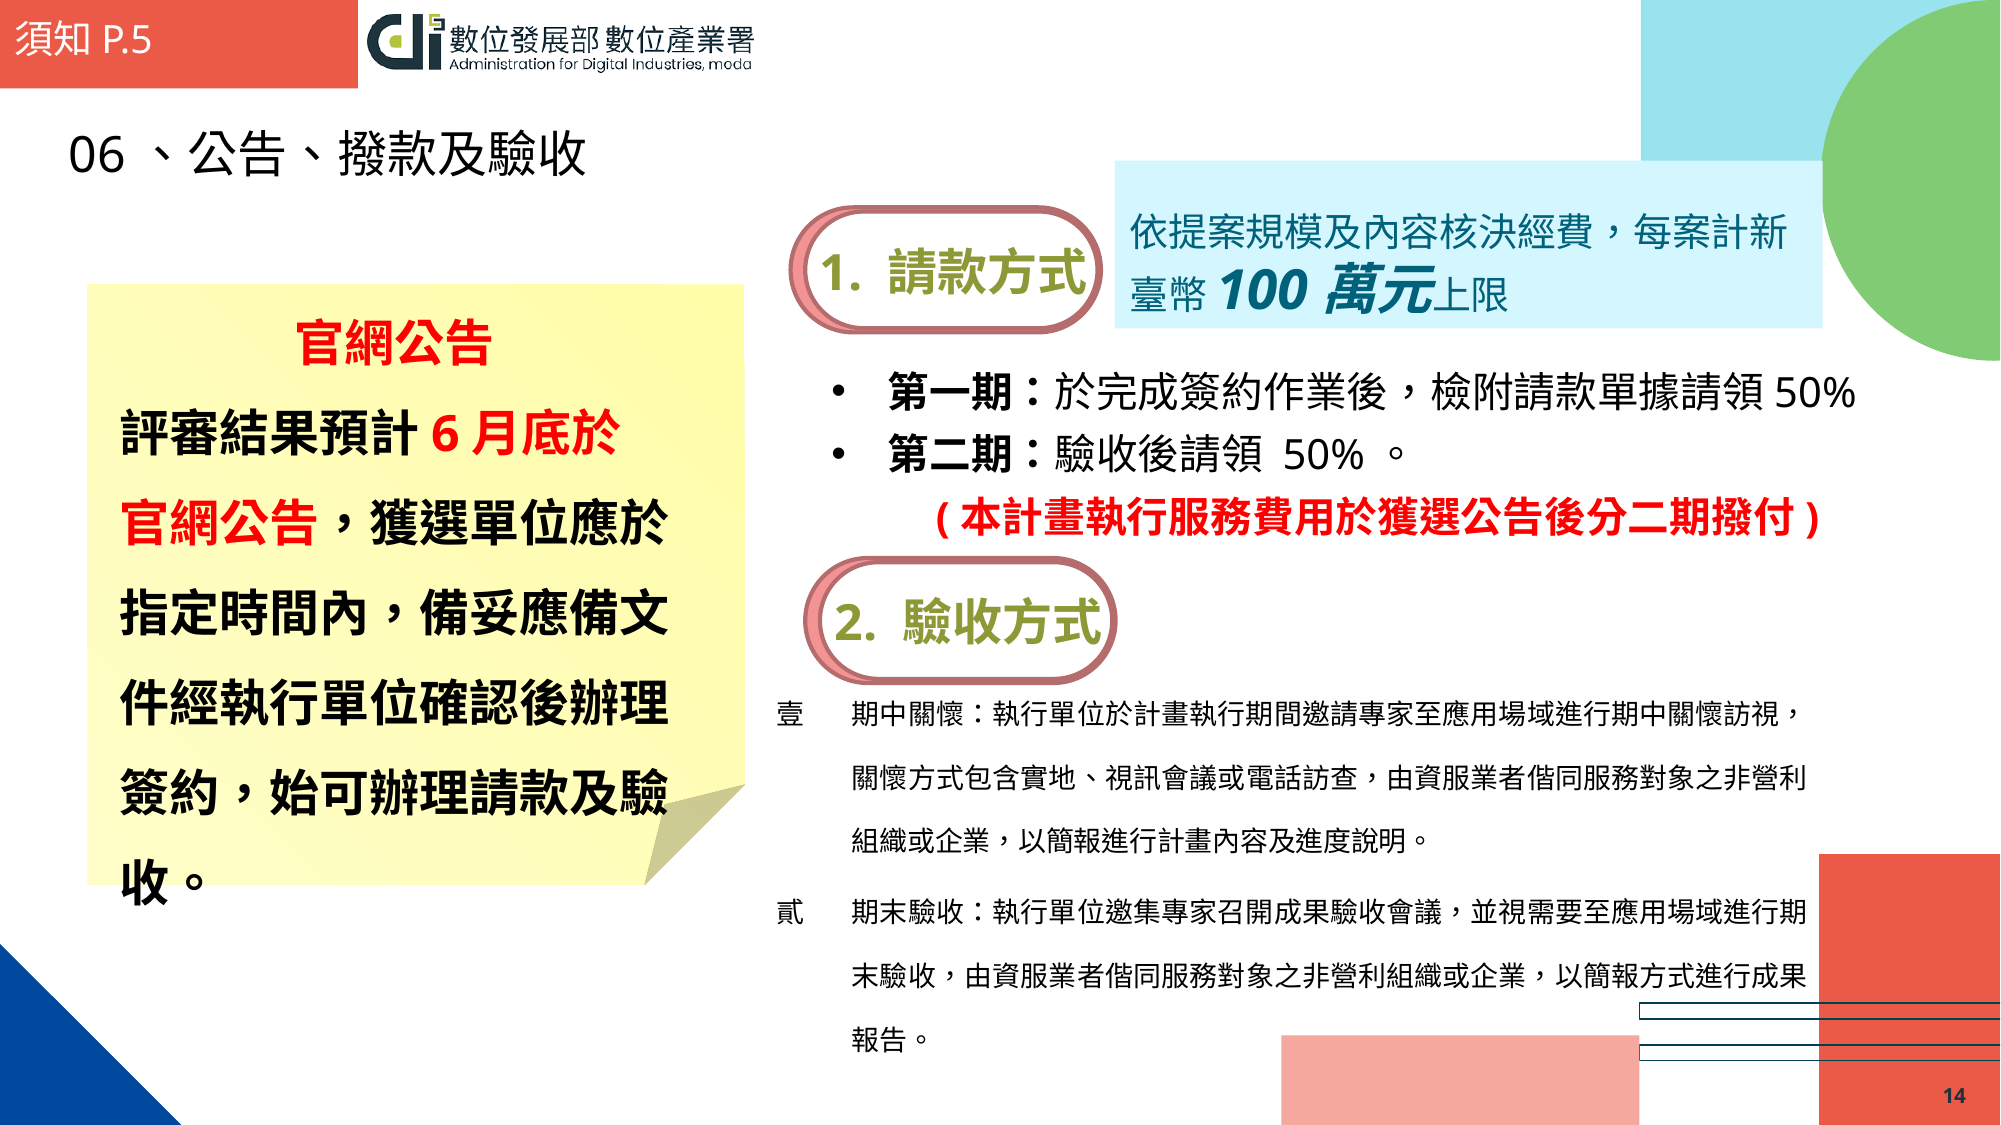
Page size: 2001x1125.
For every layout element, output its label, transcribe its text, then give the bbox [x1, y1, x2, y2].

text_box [790, 207, 1118, 333]
text_box [85, 282, 104, 887]
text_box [804, 557, 1133, 684]
text_box 期中關懷：執行單位於計畫執行期間邀請專家至應用場域進行期中關懷訪視，關懷方式包含實地、視訊會議或電話訪查，由資服業者偕同服務對象之非營利組織或企業，以簡報進行計畫內容及進度說明。 期末驗收：執行單位邀集專家召開成果驗收會議，並視需要至應用場域進行期末驗收，由資服業者偕同服務對象之非營利組織或企業，以簡報方式進行成果報告。 [762, 658, 1823, 1064]
picture [367, 1, 754, 89]
text_box 06、公告、撥款及驗收 [53, 114, 603, 190]
text_box 第一期：於完成簽約作業後，檢附請款單據請領50% 第二期：驗收後請領 50%。 (本計畫執行服務費用於獲選公告後分二期撥付) [816, 358, 1939, 549]
text_box 官網公告 評審結果預計6月底於官網公告，獲選單位應於指定時間內，備妥應備文件經執行單位確認後辦理簽約，始可辦理請款及驗收。 [104, 273, 685, 919]
text_box 須知P.5 [0, 7, 314, 69]
text_box [685, 282, 747, 848]
text_box 依提案規模及內容核決經費，每案計新臺幣100萬元上限 [1114, 160, 1823, 329]
